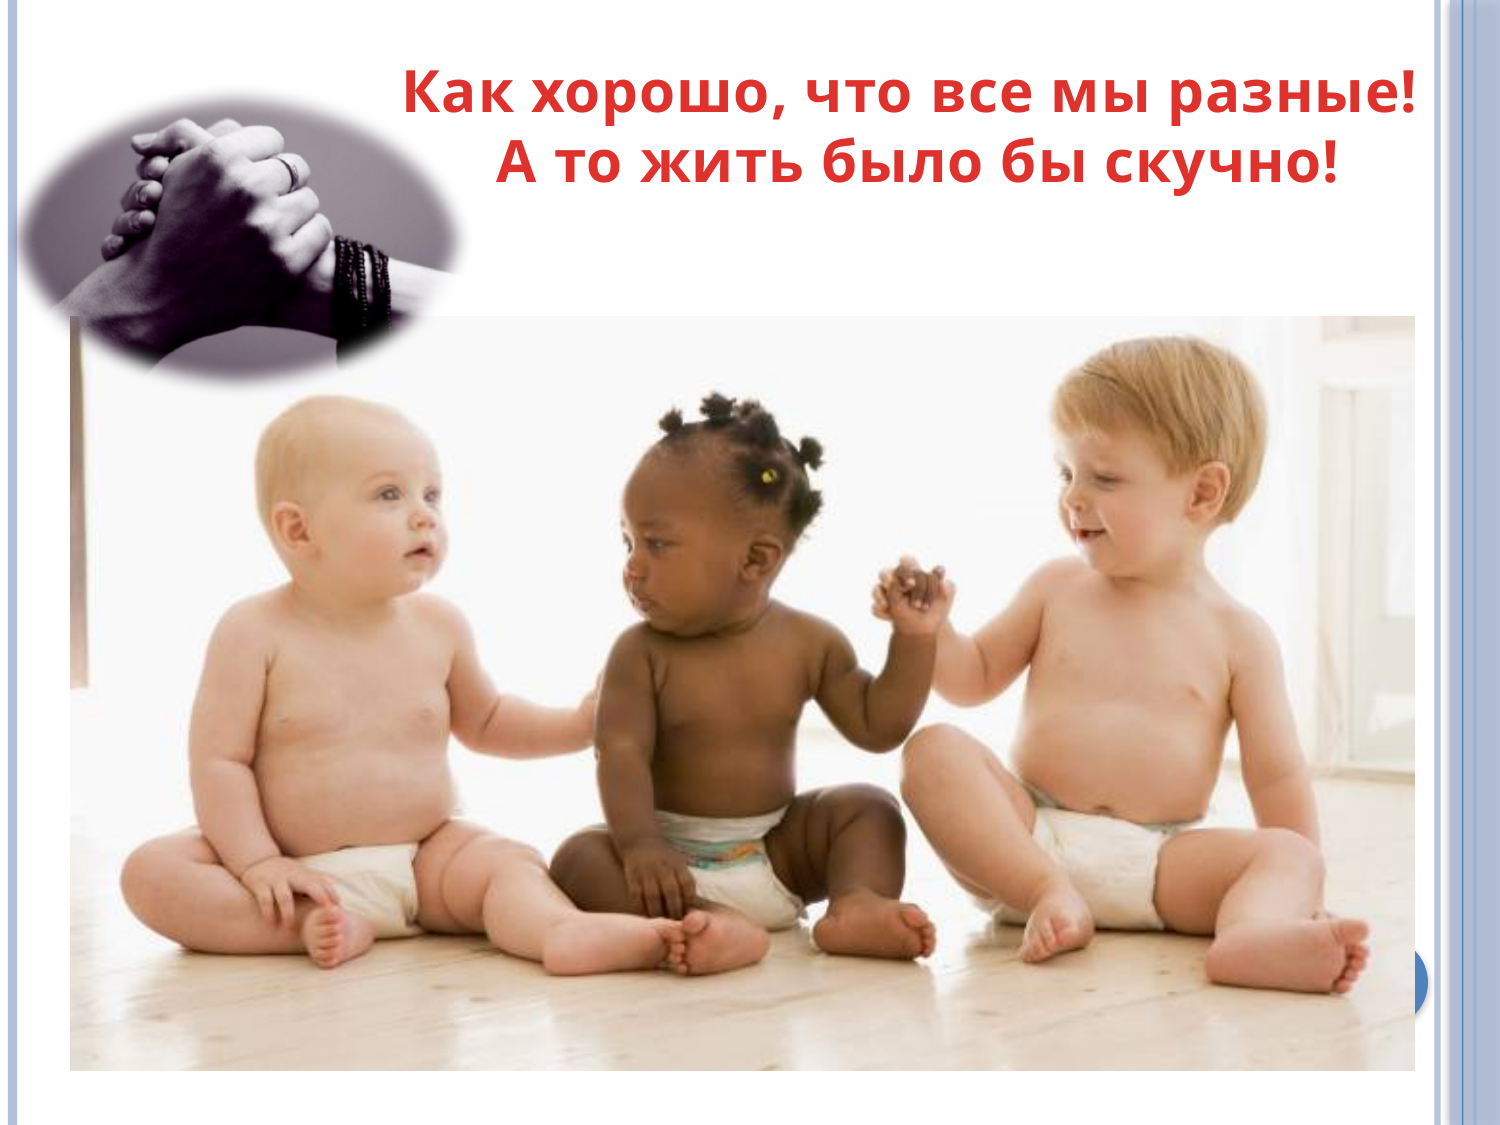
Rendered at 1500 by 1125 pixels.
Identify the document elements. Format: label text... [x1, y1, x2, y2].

text_box Как хорошо, что все мы разные! А то жить было бы скучно! [199, 46, 1500, 202]
picture [0, 81, 1415, 1072]
